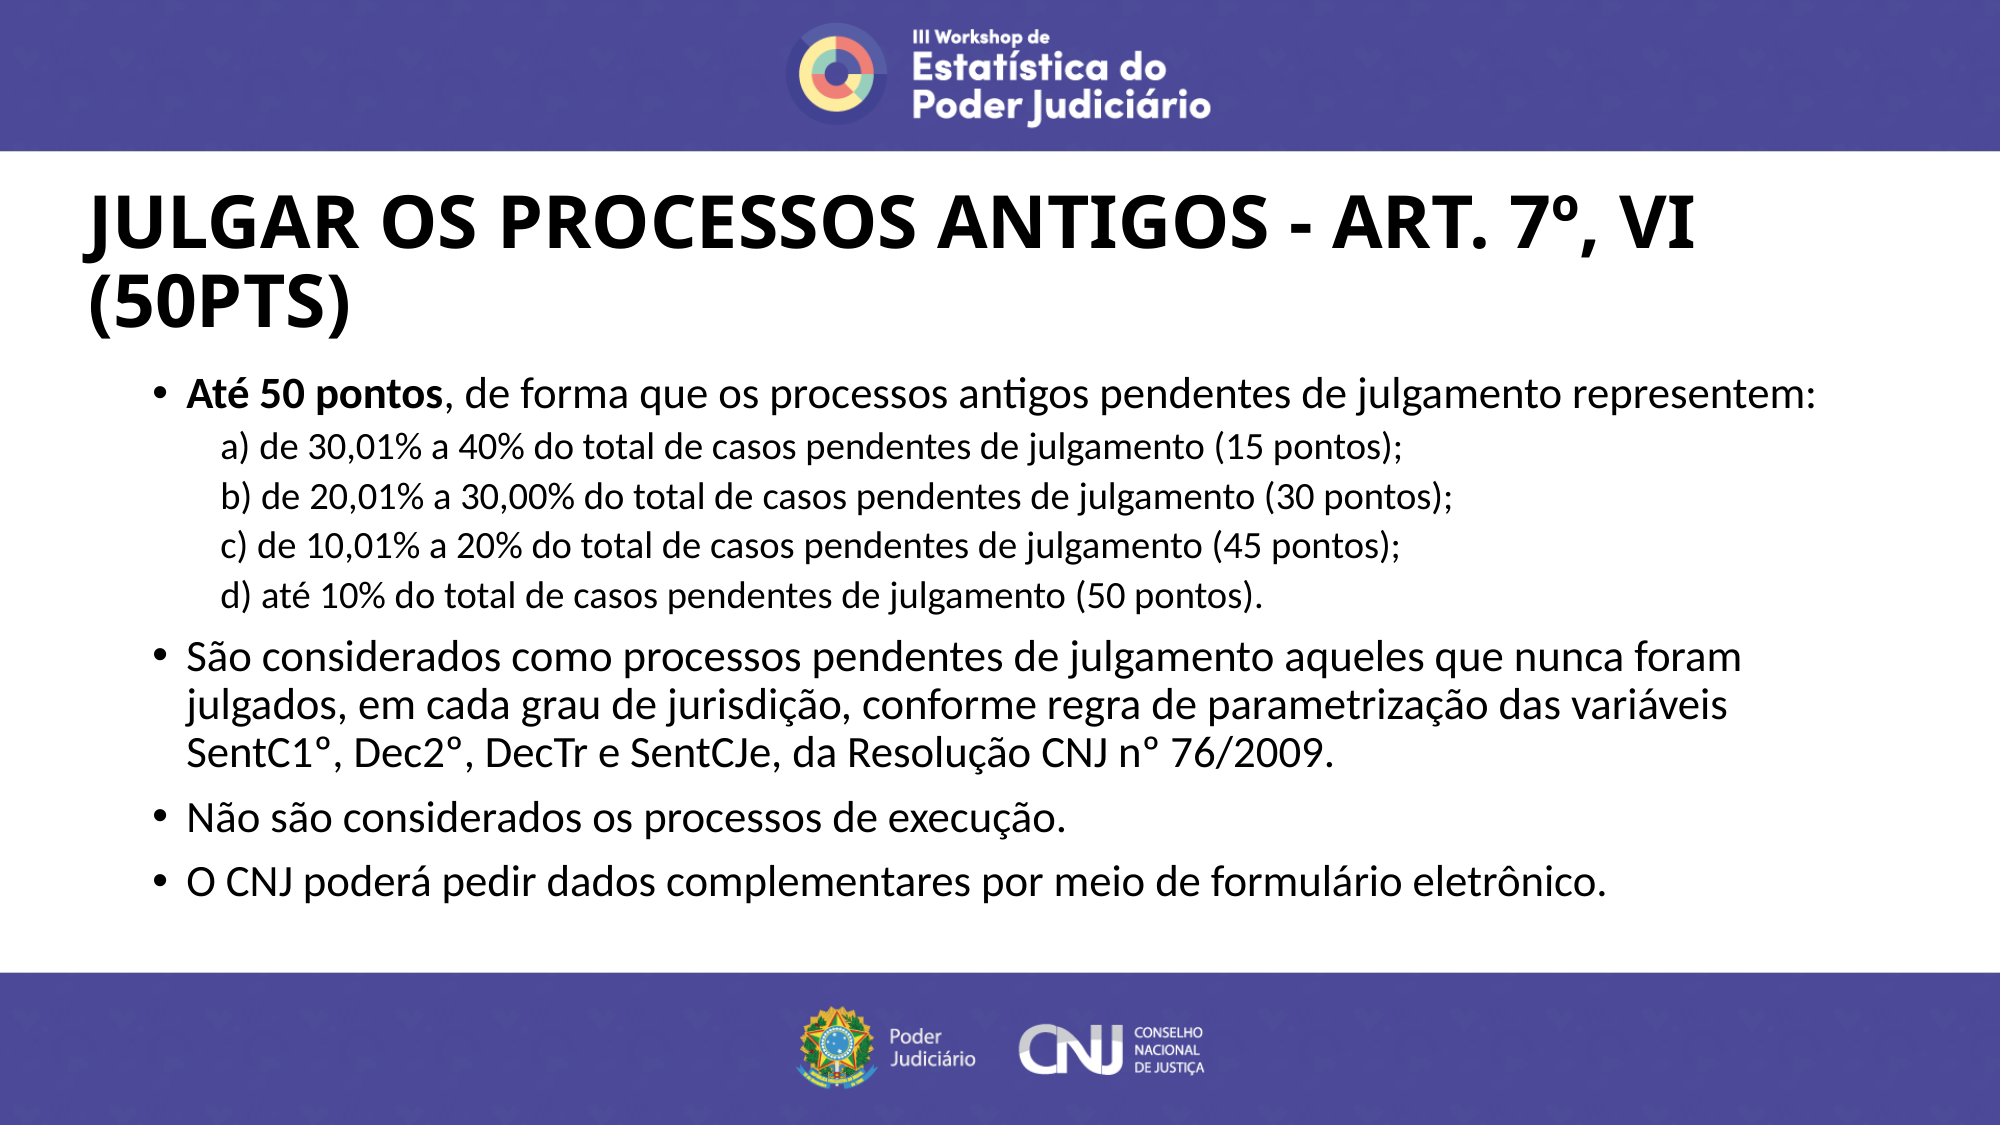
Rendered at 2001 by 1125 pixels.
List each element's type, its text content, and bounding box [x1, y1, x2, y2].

title JULGAR OS PROCESSOS ANTIGOS - ART. 7º, VI (50PTS) [73, 177, 1863, 352]
list Até 50 pontos, de forma que os processos antigos pendentes de julgamento representem: a) de 30,01% a 40% do total de casos pendentes de julgamento (15 pontos); b) de 20,01% a 30,00% do total de casos pendentes de julgamento (30 pontos); c) de 10,01% a 20% do total de casos pendentes de julgamento (45 pontos); d) até 10% do total de casos pendentes de julgamento (50 pontos). São considerados como processos pendentes de julgamento aqueles que nunca foram julgados, em cada grau de jurisdição, conforme regra de parametrização das variáveis SentC1º, Dec2º, DecTr e SentCJe, da Resolução CNJ nº 76/2009. Não são considerados os processos de execução. O CNJ poderá pedir dados complementares por meio de formulário eletrônico. [137, 362, 1863, 953]
picture [0, 0, 2000, 1125]
